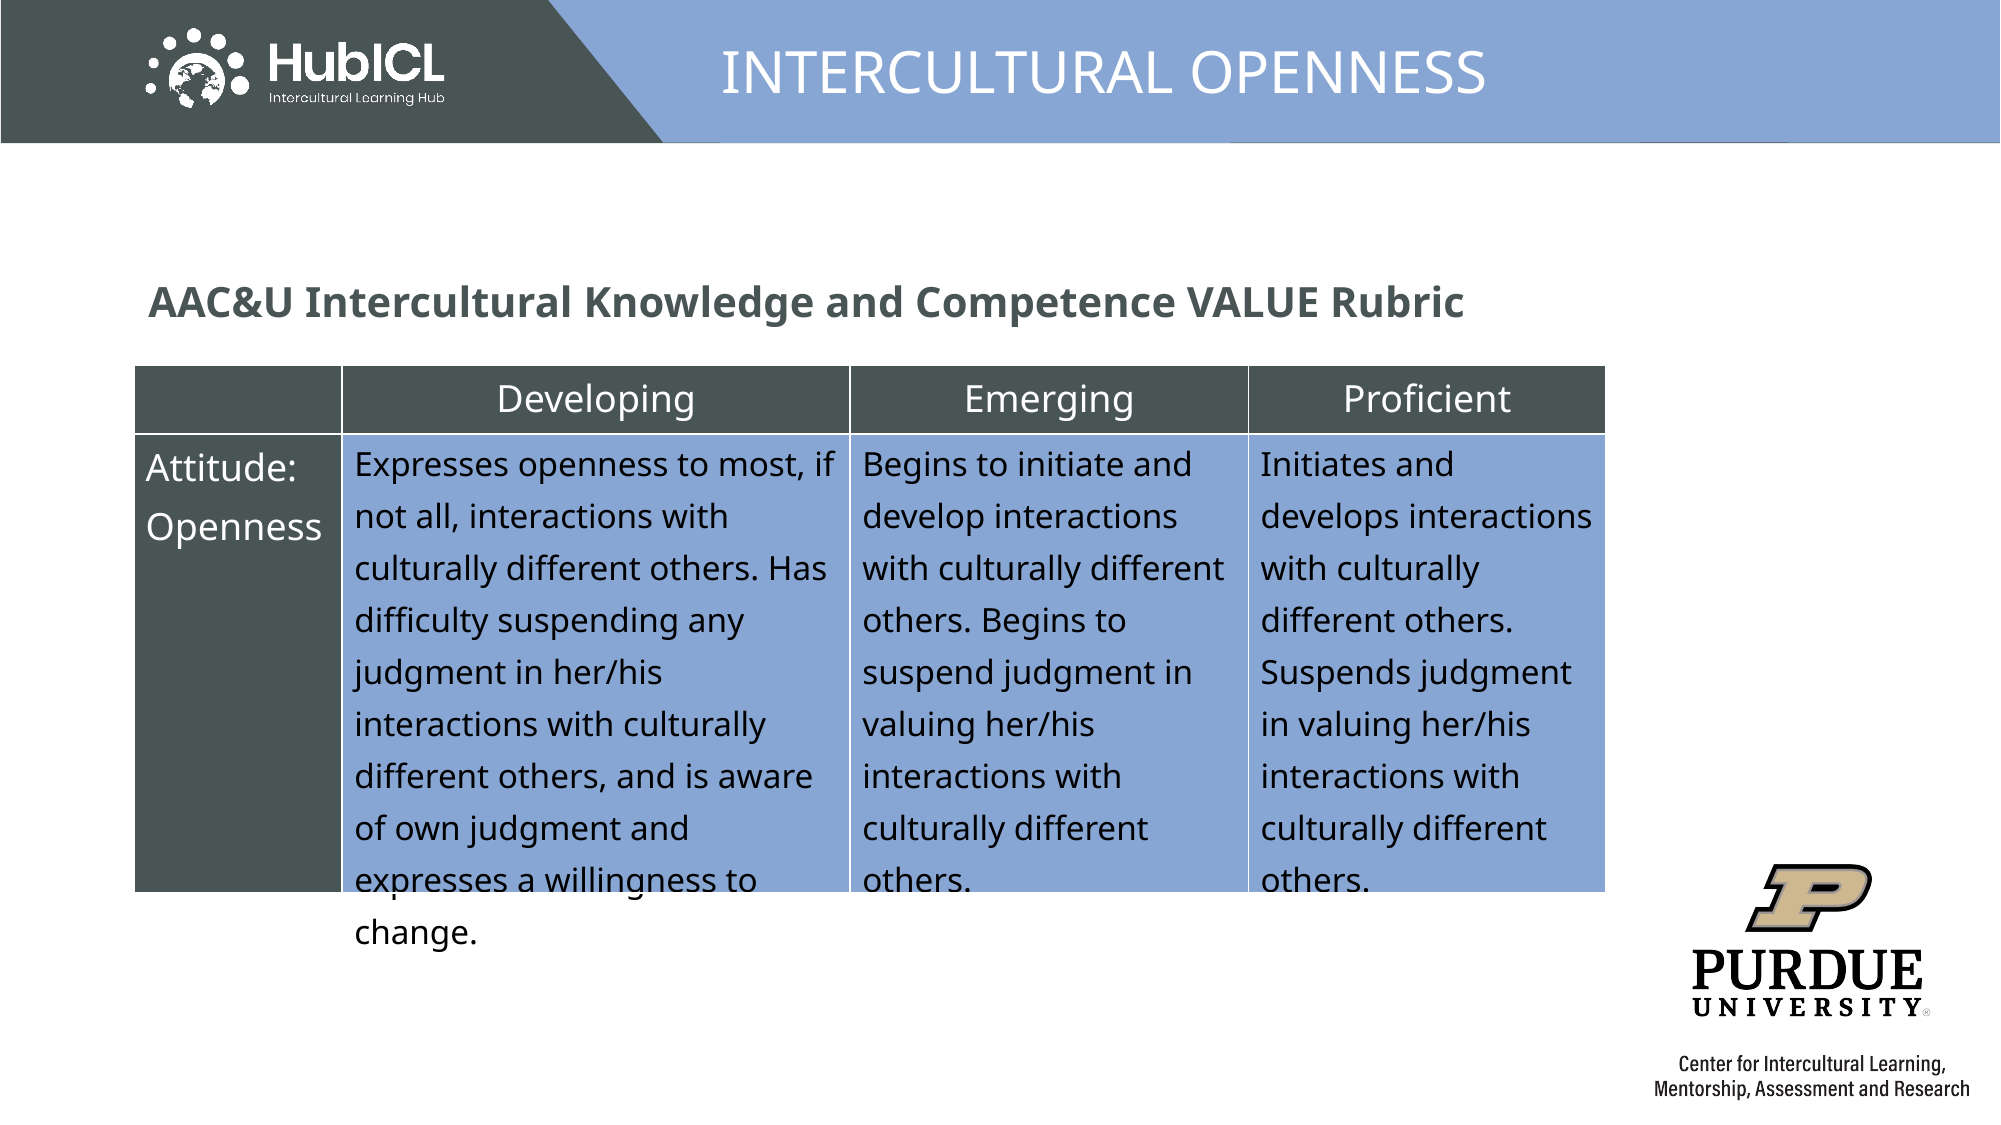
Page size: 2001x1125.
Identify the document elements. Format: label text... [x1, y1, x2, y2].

table_cell Attitude: Openness [135, 435, 341, 892]
table_header Developing [343, 366, 849, 433]
table_header Proficient [1249, 366, 1605, 433]
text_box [0, 0, 2000, 144]
table_cell Initiates and develops interactions with culturally different others. Suspends judgment in valuing her/his interactions with culturally different others. [1249, 435, 1605, 892]
table_header [135, 366, 341, 433]
table_cell Expresses openness to most, if not all, interactions with culturally different others. Has difficulty suspending any judgment in her/his interactions with culturally different others, and is aware of own judgment and expresses a willingness to change. [343, 435, 849, 892]
table_header Emerging [851, 366, 1248, 433]
text_box AAC&U Intercultural Knowledge and Competence VALUE Rubric [133, 268, 1526, 334]
picture [1645, 862, 1979, 1125]
table_cell Begins to initiate and develop interactions with culturally different others. Begins to suspend judgment in valuing her/his interactions with culturally different others. [851, 435, 1248, 892]
